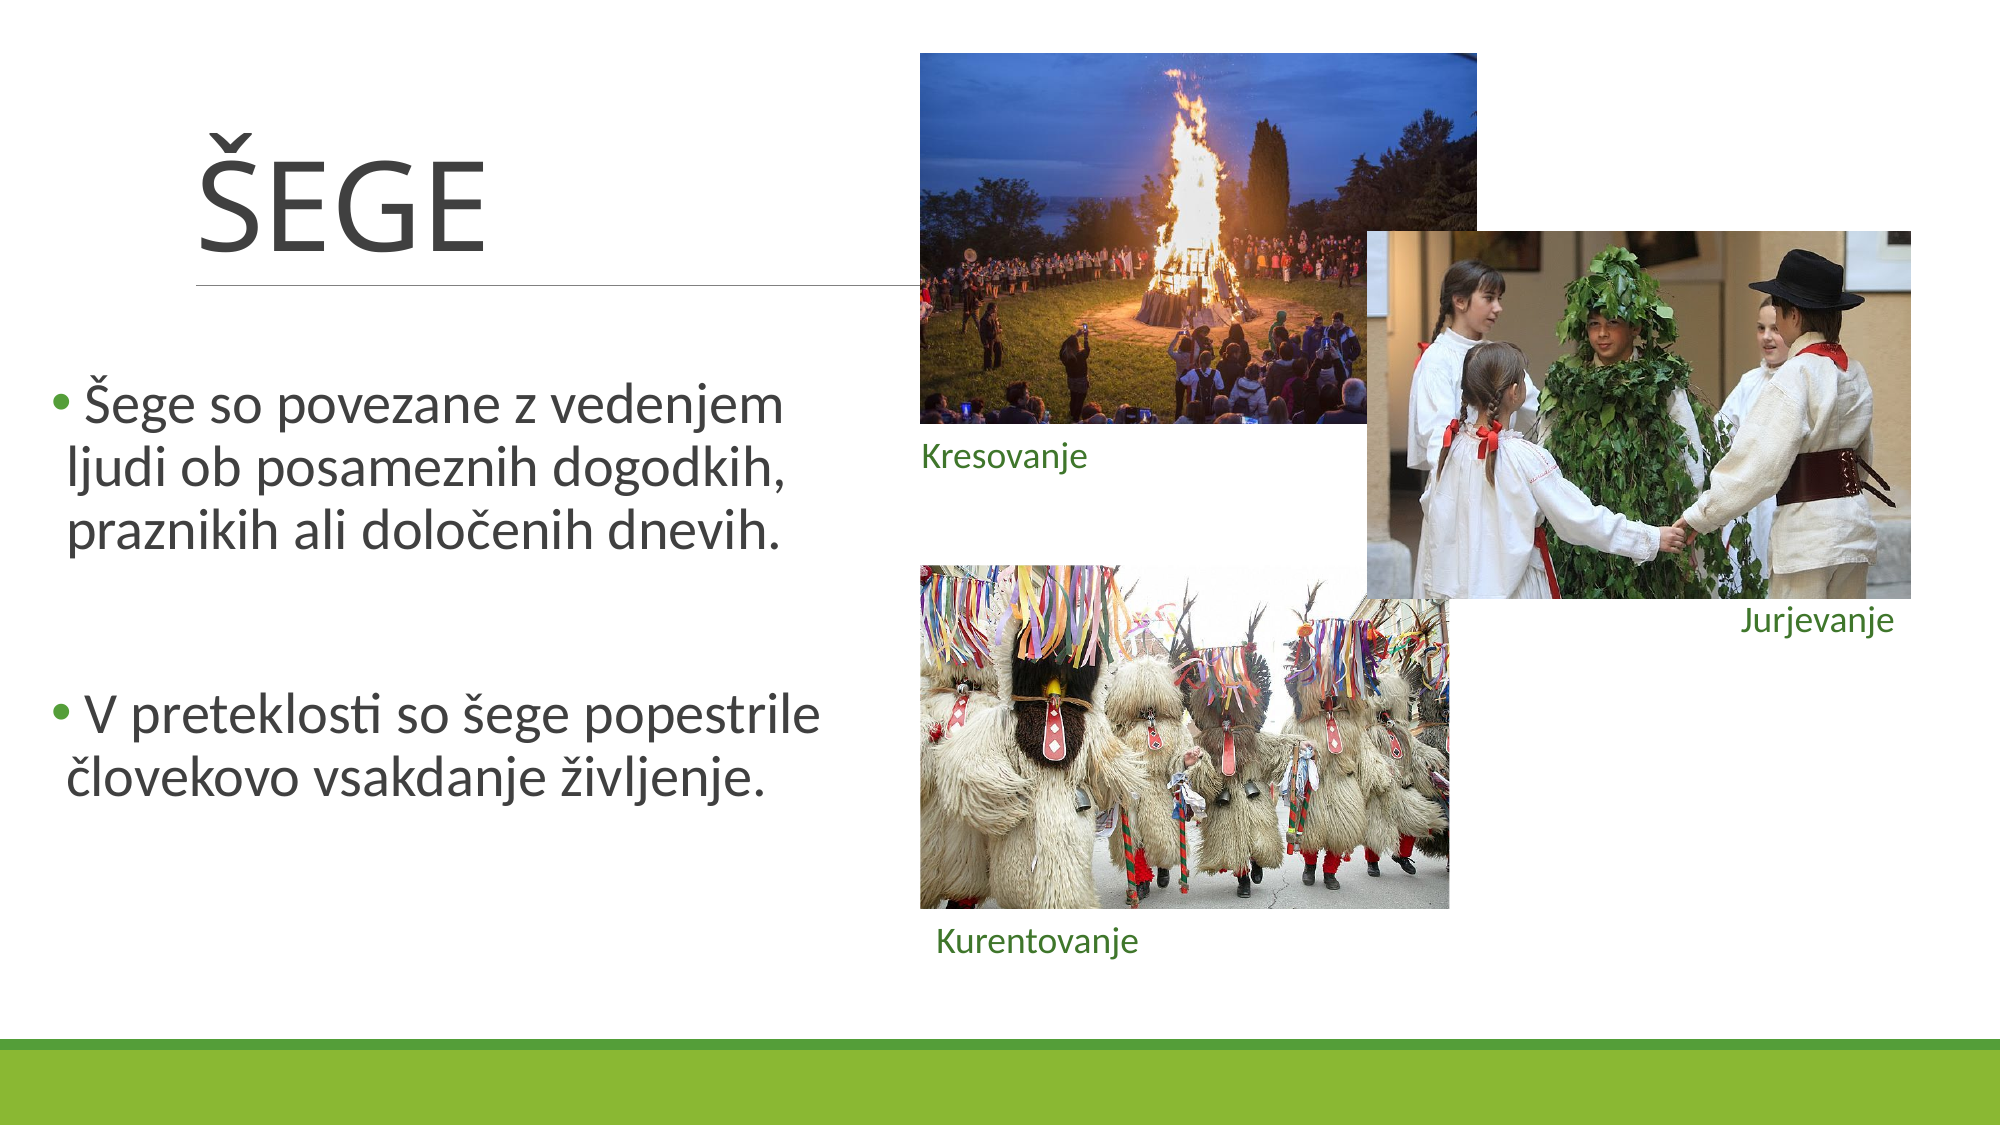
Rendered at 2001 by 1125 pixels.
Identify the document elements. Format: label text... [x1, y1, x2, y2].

list Šege so povezane z vedenjem ljudi ob posameznih dogodkih, praznikih ali določenih dnevih. V preteklosti so šege popestrile človekovo vsakdanje življenje. [51, 365, 870, 1071]
title ŠEGE [180, 47, 1830, 285]
text_box Kurentovanje [921, 918, 1155, 969]
text_box Kresovanje [906, 423, 1104, 484]
picture [919, 52, 1912, 910]
text_box Jurjevanje [1726, 607, 1910, 648]
